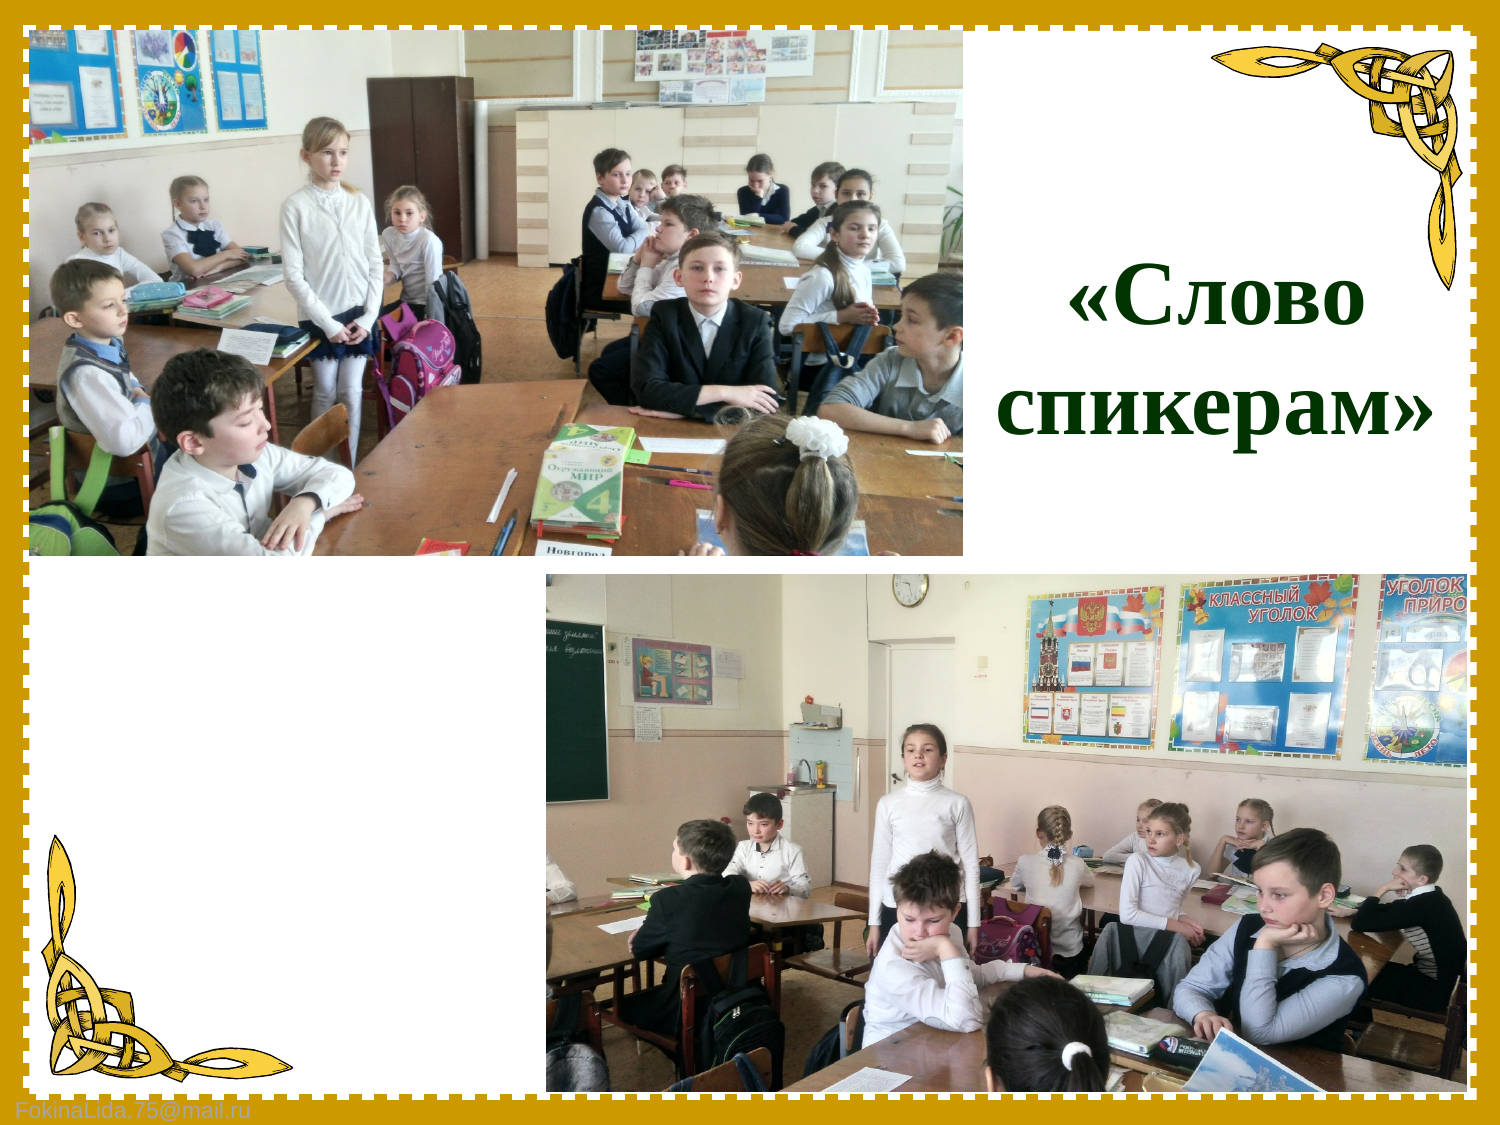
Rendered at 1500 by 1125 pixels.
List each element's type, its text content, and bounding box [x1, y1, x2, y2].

title «Слово спикерам» [967, 160, 1471, 526]
picture [29, 30, 963, 556]
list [546, 574, 1467, 1092]
